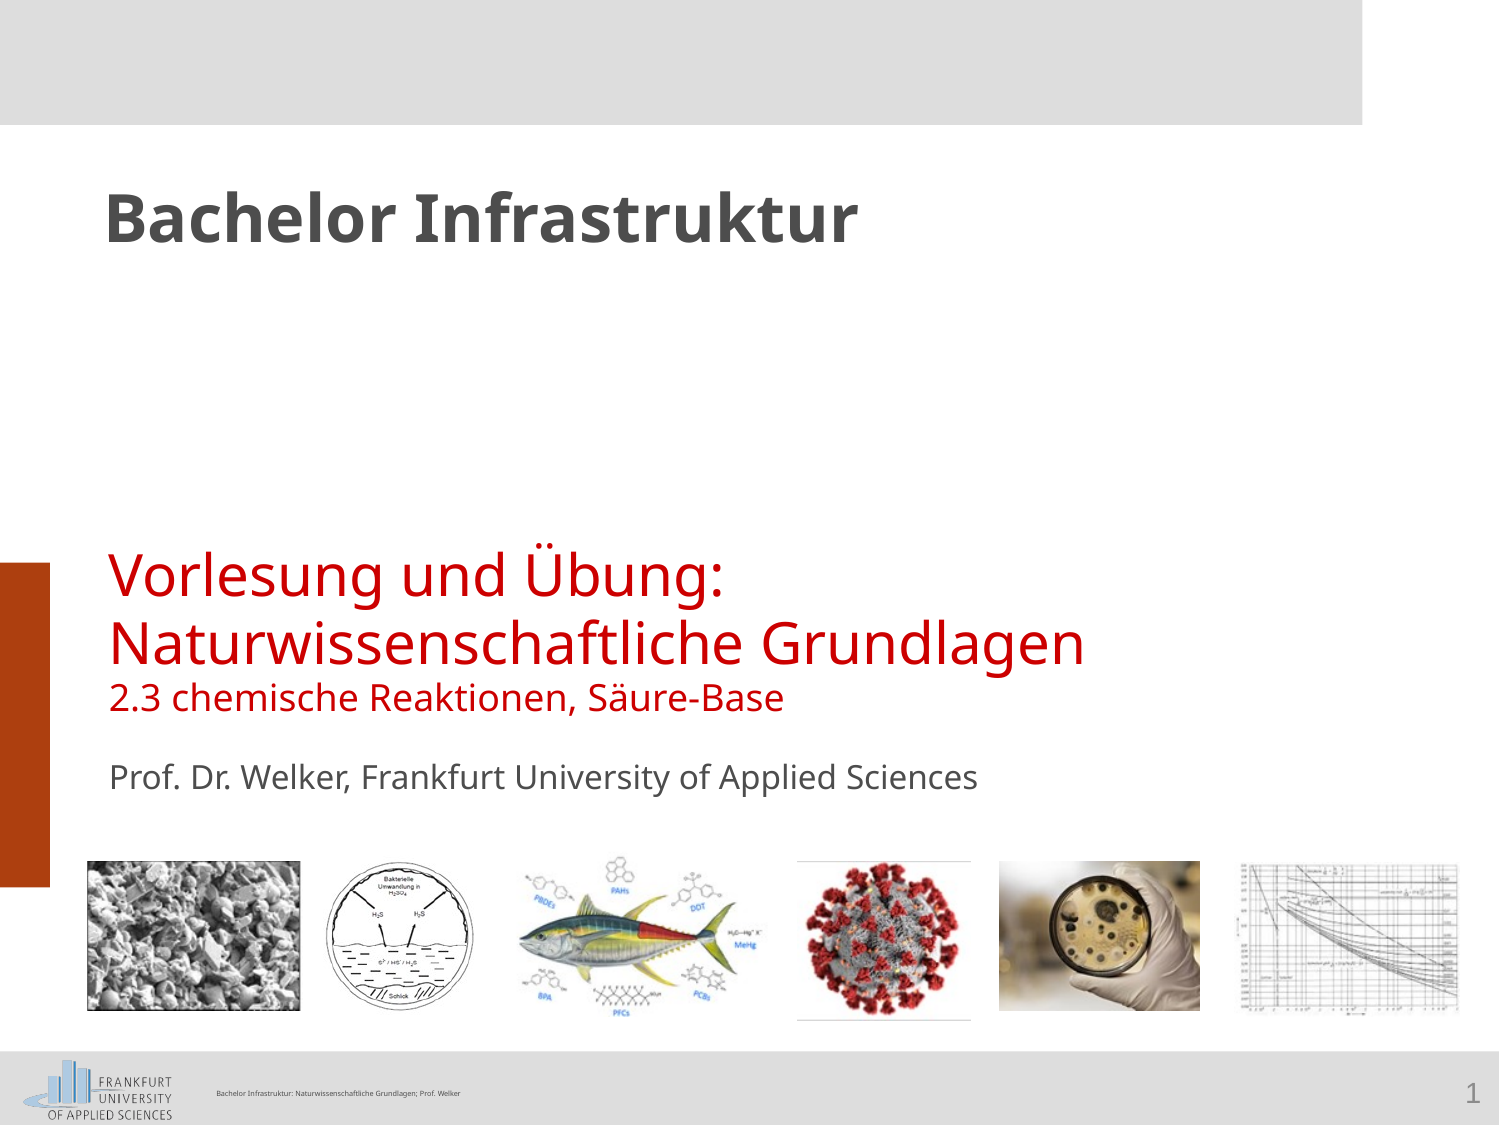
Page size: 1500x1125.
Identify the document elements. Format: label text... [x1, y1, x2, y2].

picture [87, 860, 303, 1012]
text_box Bachelor Infrastruktur [88, 139, 1191, 293]
picture [23, 1060, 172, 1120]
text_box [0, 0, 1363, 125]
picture [497, 842, 770, 1017]
picture [315, 855, 486, 1018]
picture [796, 860, 972, 1022]
text_box [0, 562, 50, 888]
picture [998, 860, 1200, 1012]
picture [1233, 862, 1460, 1017]
text_box Vorlesung und Übung: Naturwissenschaftliche Grundlagen 2.3 chemische Reaktionen, Säure-Base Prof. Dr. Welker, Frankfurt University of Applied Sciences [93, 544, 1500, 804]
